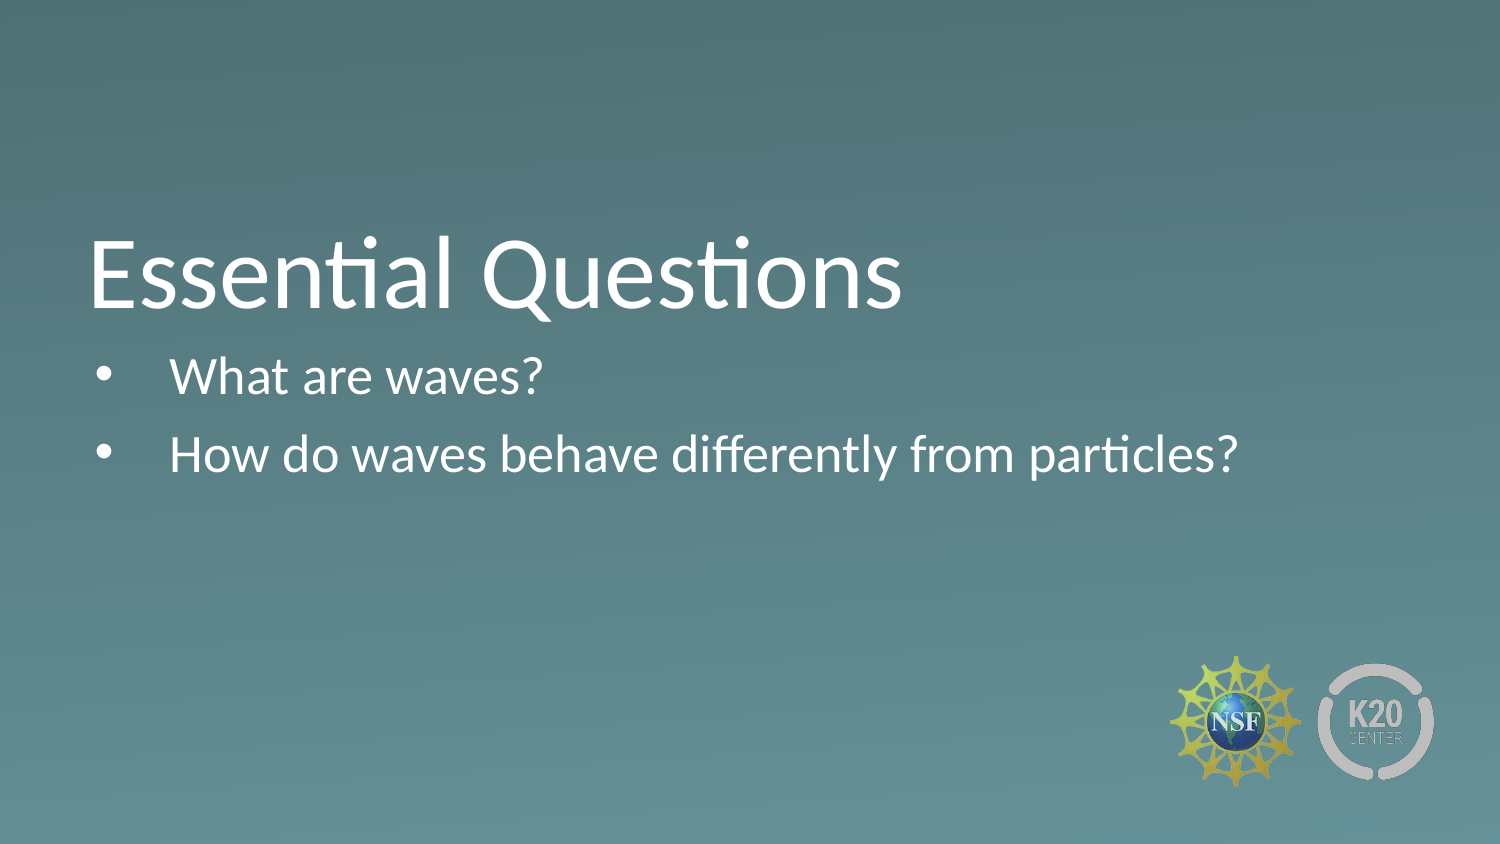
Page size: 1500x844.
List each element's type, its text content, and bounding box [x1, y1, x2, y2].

picture [1300, 646, 1451, 797]
list What are waves? How do waves behave differently from particles? [86, 332, 1306, 559]
title Essential Questions [86, 161, 1362, 330]
